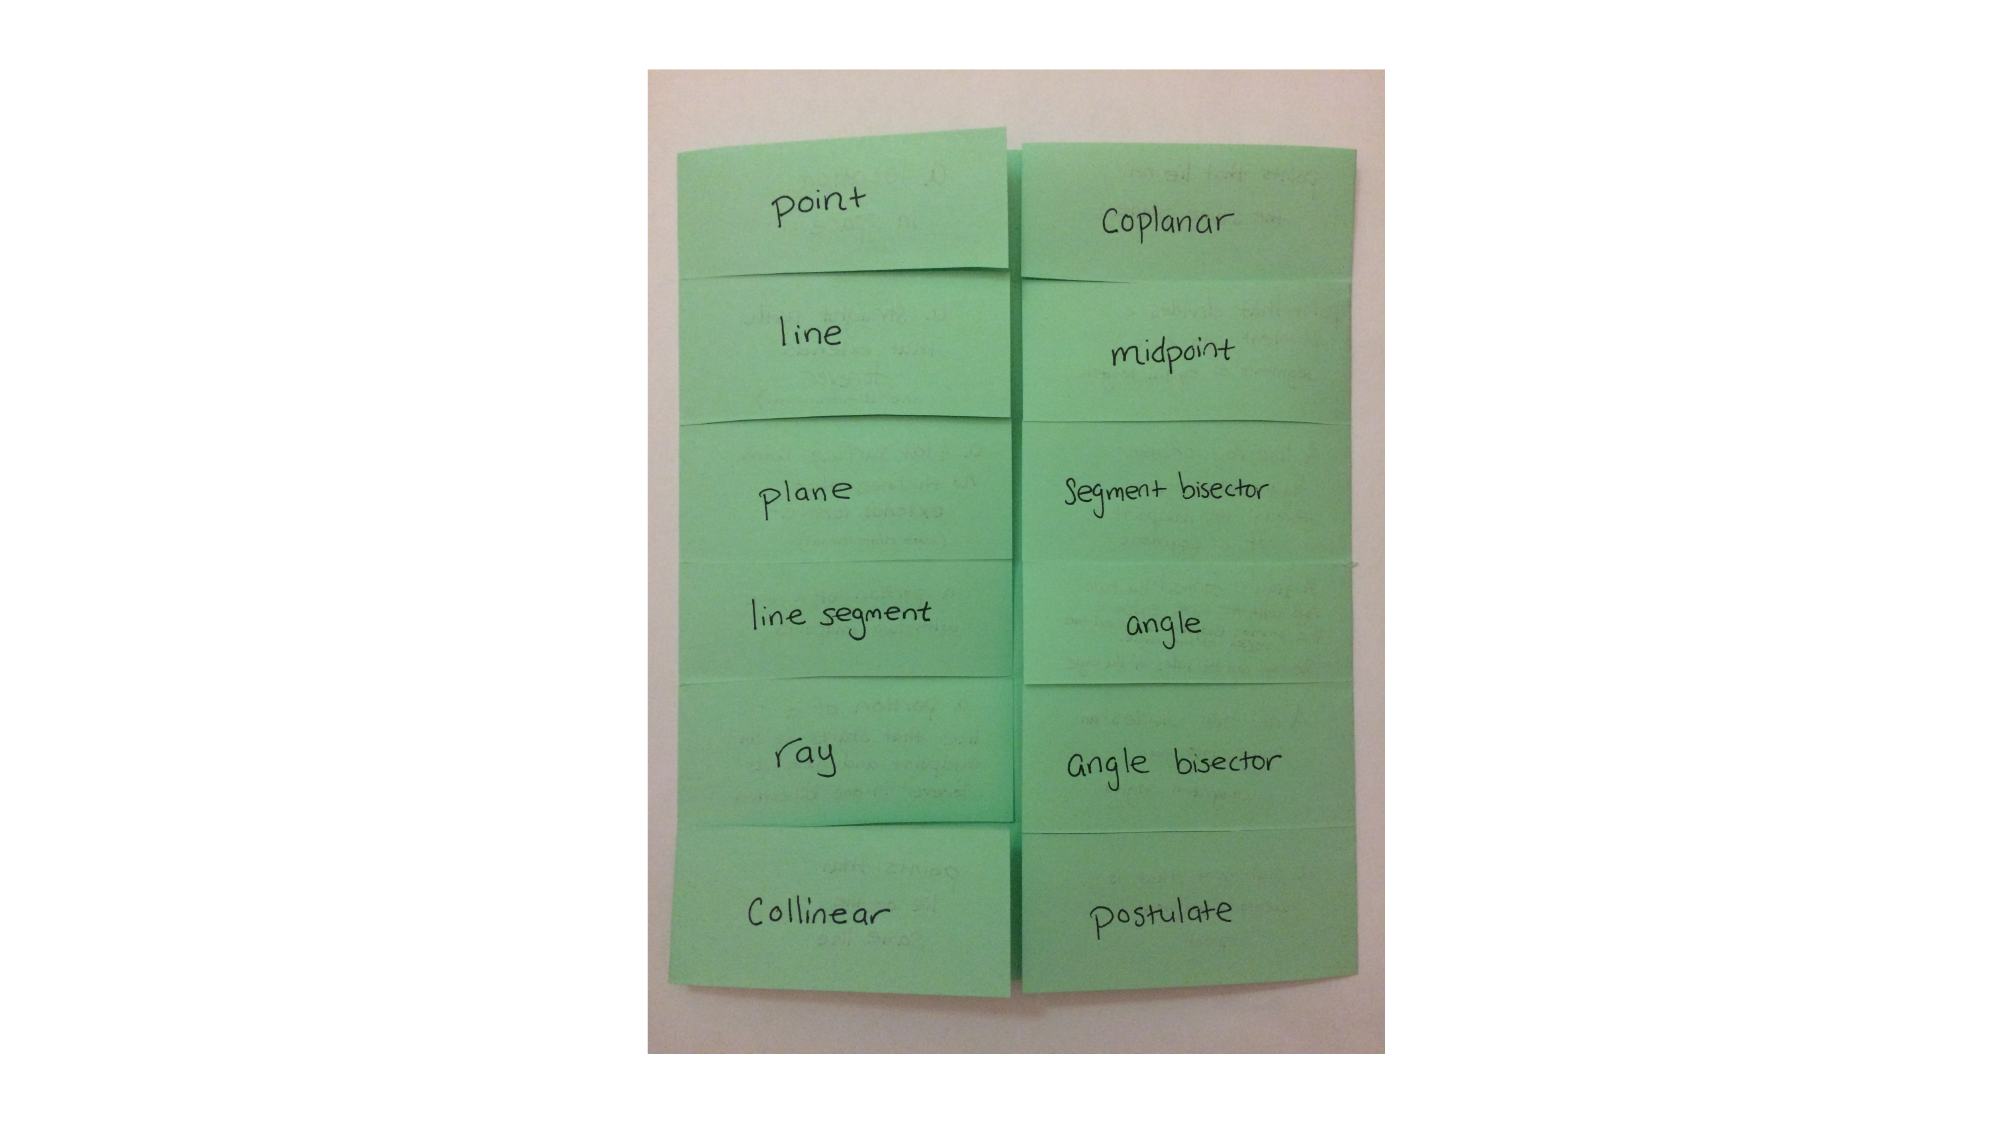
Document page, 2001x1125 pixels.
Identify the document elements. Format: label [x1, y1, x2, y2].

picture [523, 71, 1508, 1053]
